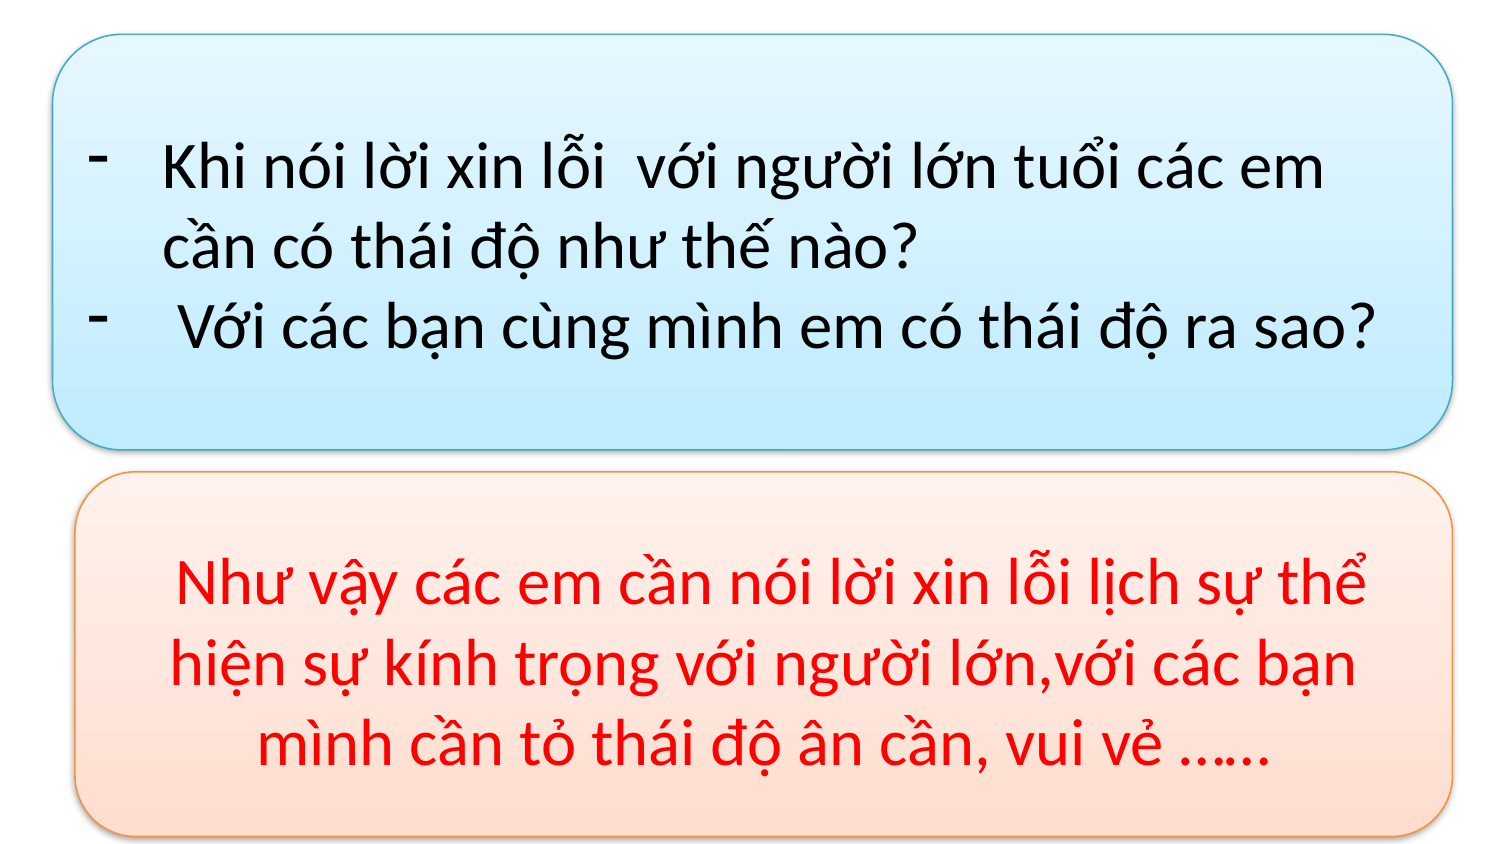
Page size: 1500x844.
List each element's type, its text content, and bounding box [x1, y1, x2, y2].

text_box Khi nói lời xin lỗi với người lớn tuổi các em cần có thái độ như thế nào? Với các bạn cùng mình em có thái độ ra sao? [51, 33, 1454, 451]
text_box Như vậy các em cần nói lời xin lỗi lịch sự thể hiện sự kính trọng với người lớn,với các bạn mình cần tỏ thái độ ân cần, vui vẻ …… [74, 471, 1454, 838]
